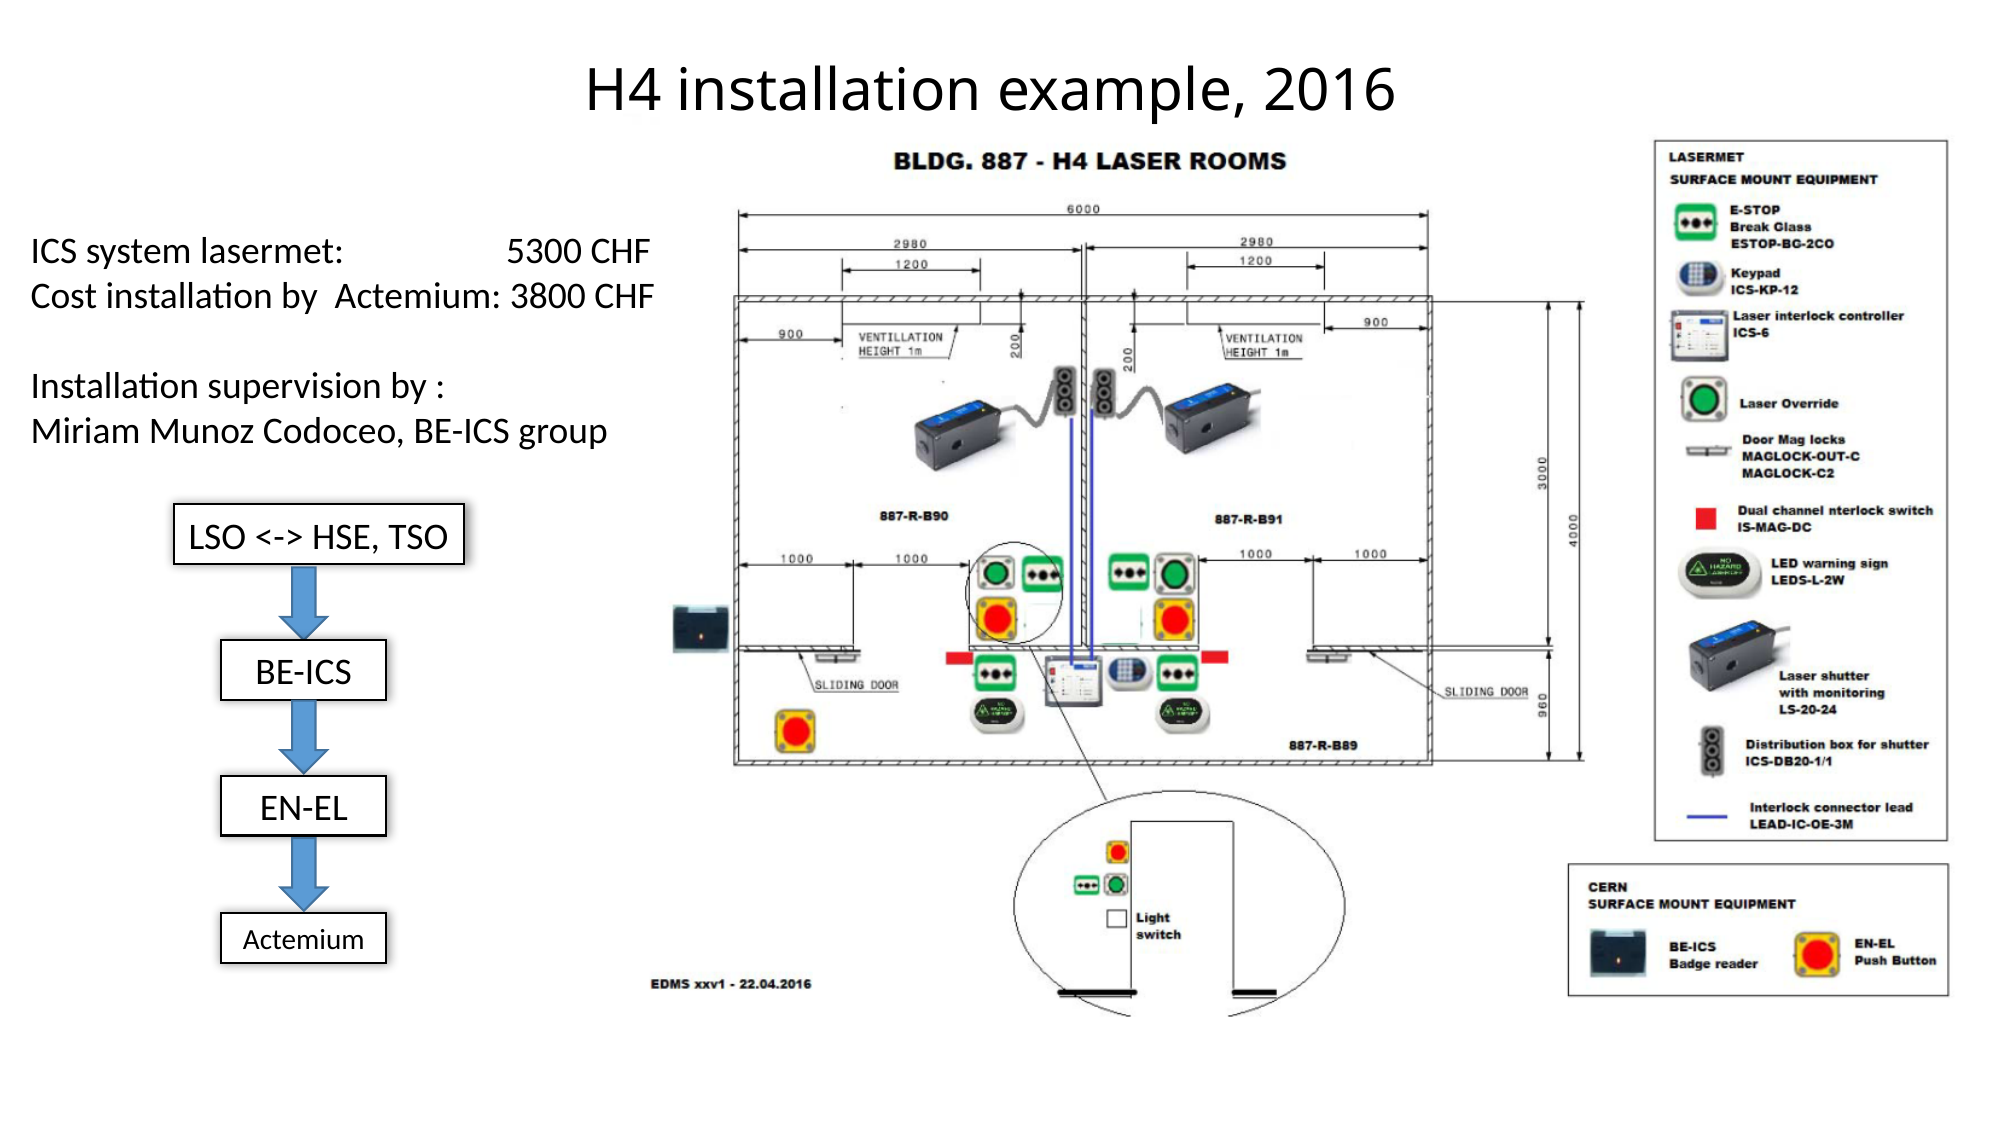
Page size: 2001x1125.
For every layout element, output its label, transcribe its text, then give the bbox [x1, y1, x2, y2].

text_box [277, 566, 330, 632]
text_box [277, 699, 330, 768]
text_box BE-ICS [220, 639, 387, 701]
text_box ICS system lasermet: 5300 CHF Cost installation by Actemium: 3800 CHF Installation supervision by : Miriam Munoz Codoceo, BE-ICS group [15, 218, 603, 459]
text_box LSO <-> HSE, TSO [173, 503, 465, 565]
text_box [277, 837, 330, 913]
picture [603, 91, 1969, 1036]
text_box Actemium [220, 912, 387, 964]
text_box EN-EL [220, 775, 387, 837]
title H4 installation example, 2016 [129, 52, 1854, 132]
